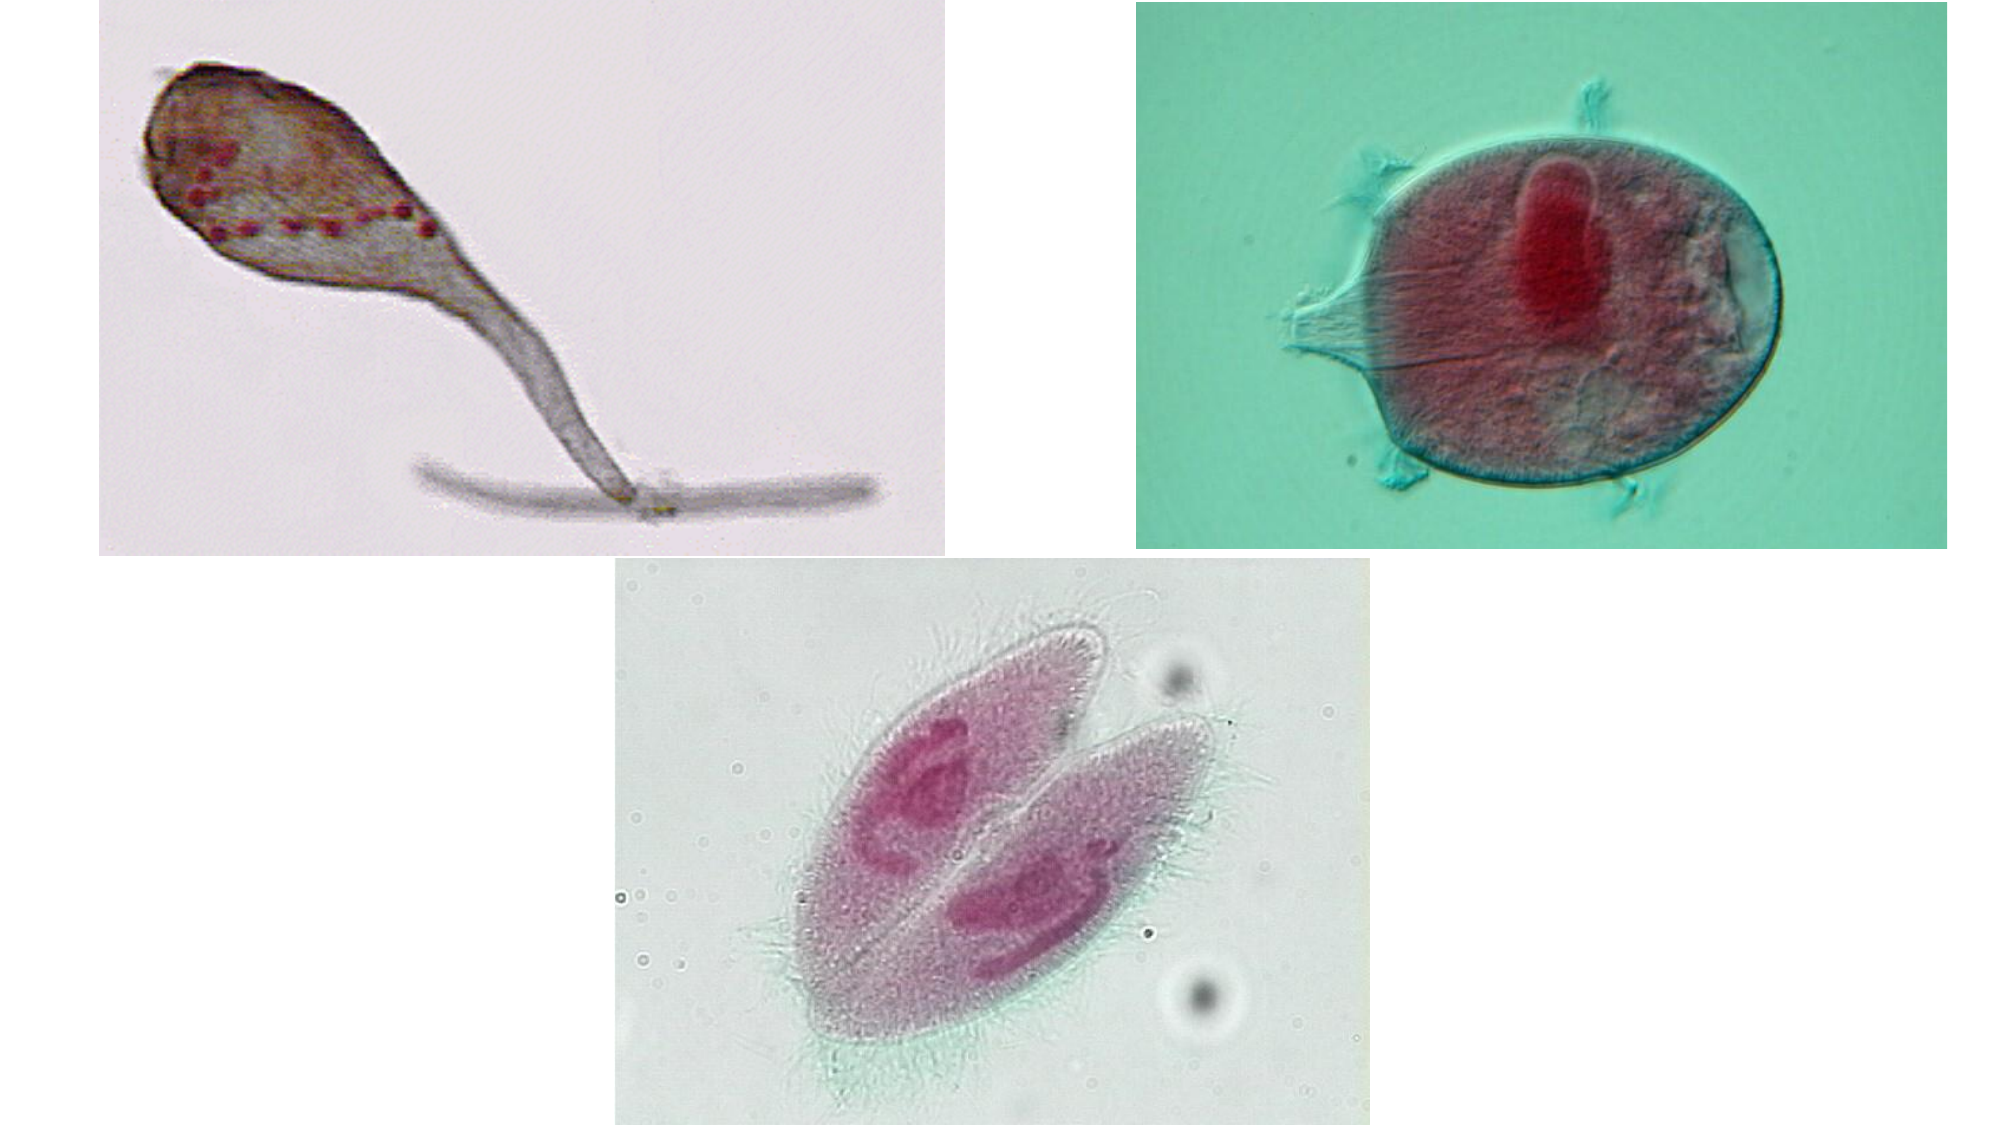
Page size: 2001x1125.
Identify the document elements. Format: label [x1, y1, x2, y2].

picture [1135, 2, 1948, 549]
picture [98, 0, 945, 556]
picture [614, 558, 1370, 1125]
